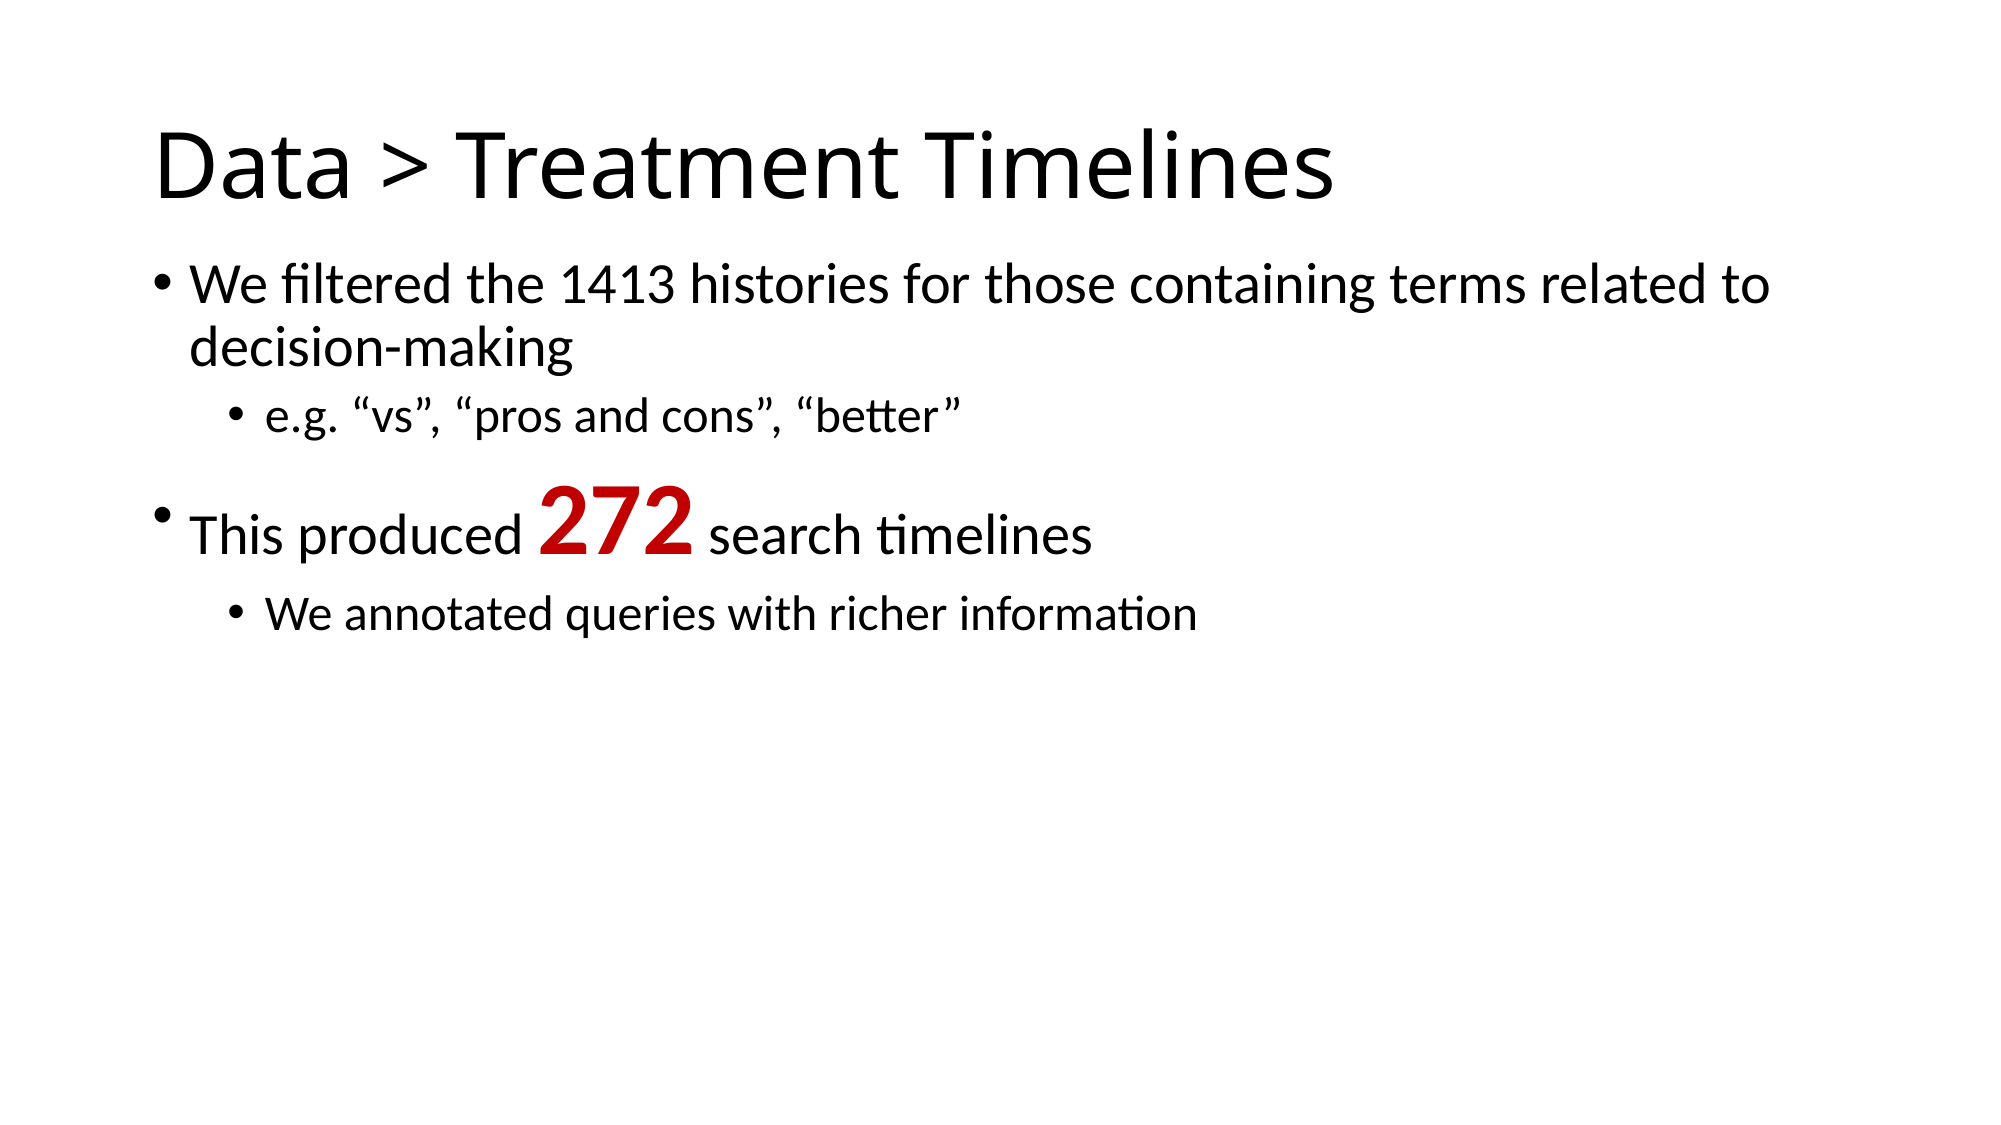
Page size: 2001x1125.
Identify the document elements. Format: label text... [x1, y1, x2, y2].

title Data > Treatment Timelines [137, 59, 1863, 245]
list We filtered the 1413 histories for those containing terms related to decision-making e.g. “vs”, “pros and cons”, “better” This produced 272 search timelines We annotated queries with richer information [137, 245, 1863, 1125]
